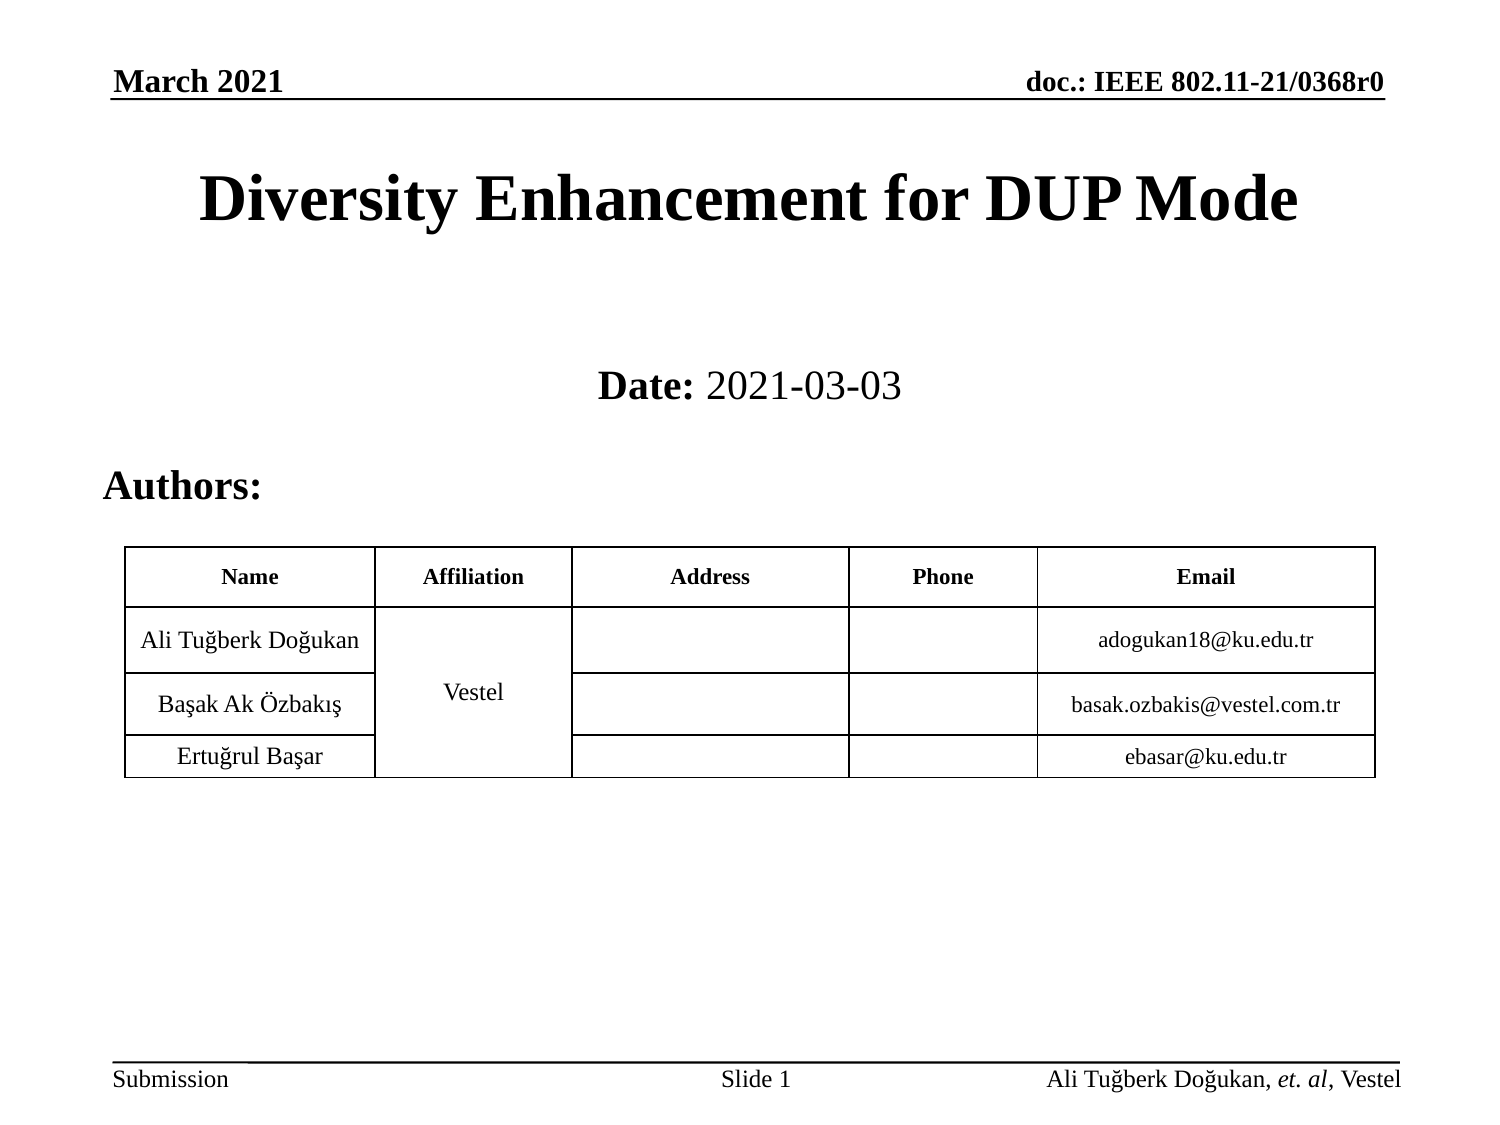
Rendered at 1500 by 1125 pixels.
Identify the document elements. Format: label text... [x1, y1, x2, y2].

table_cell adogukan18@ku.edu.tr [1038, 608, 1374, 672]
table_cell [850, 674, 1037, 734]
slide_number Slide 1 [712, 1061, 800, 1093]
text_box Authors: [87, 450, 325, 513]
table_cell [573, 736, 848, 777]
table_header Affiliation [376, 548, 571, 606]
table_header Email [1038, 548, 1374, 606]
table_cell Vestel [376, 608, 571, 777]
table_cell [850, 608, 1037, 672]
list Date: 2021-03-03 [112, 350, 1388, 413]
table_cell [850, 736, 1037, 777]
table_cell Başak Ak Özbakış [126, 674, 374, 734]
table_header Phone [850, 548, 1037, 606]
table_header Name [126, 548, 374, 606]
title Diversity Enhancement for DUP Mode [24, 112, 1475, 275]
table_cell Ali Tuğberk Doğukan [126, 608, 374, 672]
footer Ali Tuğberk Doğukan, et. al, Vestel [1041, 1061, 1402, 1093]
table_cell basak.ozbakis@vestel.com.tr [1038, 674, 1374, 734]
table_header Address [573, 548, 848, 606]
table_cell Ertuğrul Başar [126, 736, 374, 777]
table_cell [573, 608, 848, 672]
table_cell ebasar@ku.edu.tr [1038, 736, 1374, 777]
table_cell [573, 674, 848, 734]
